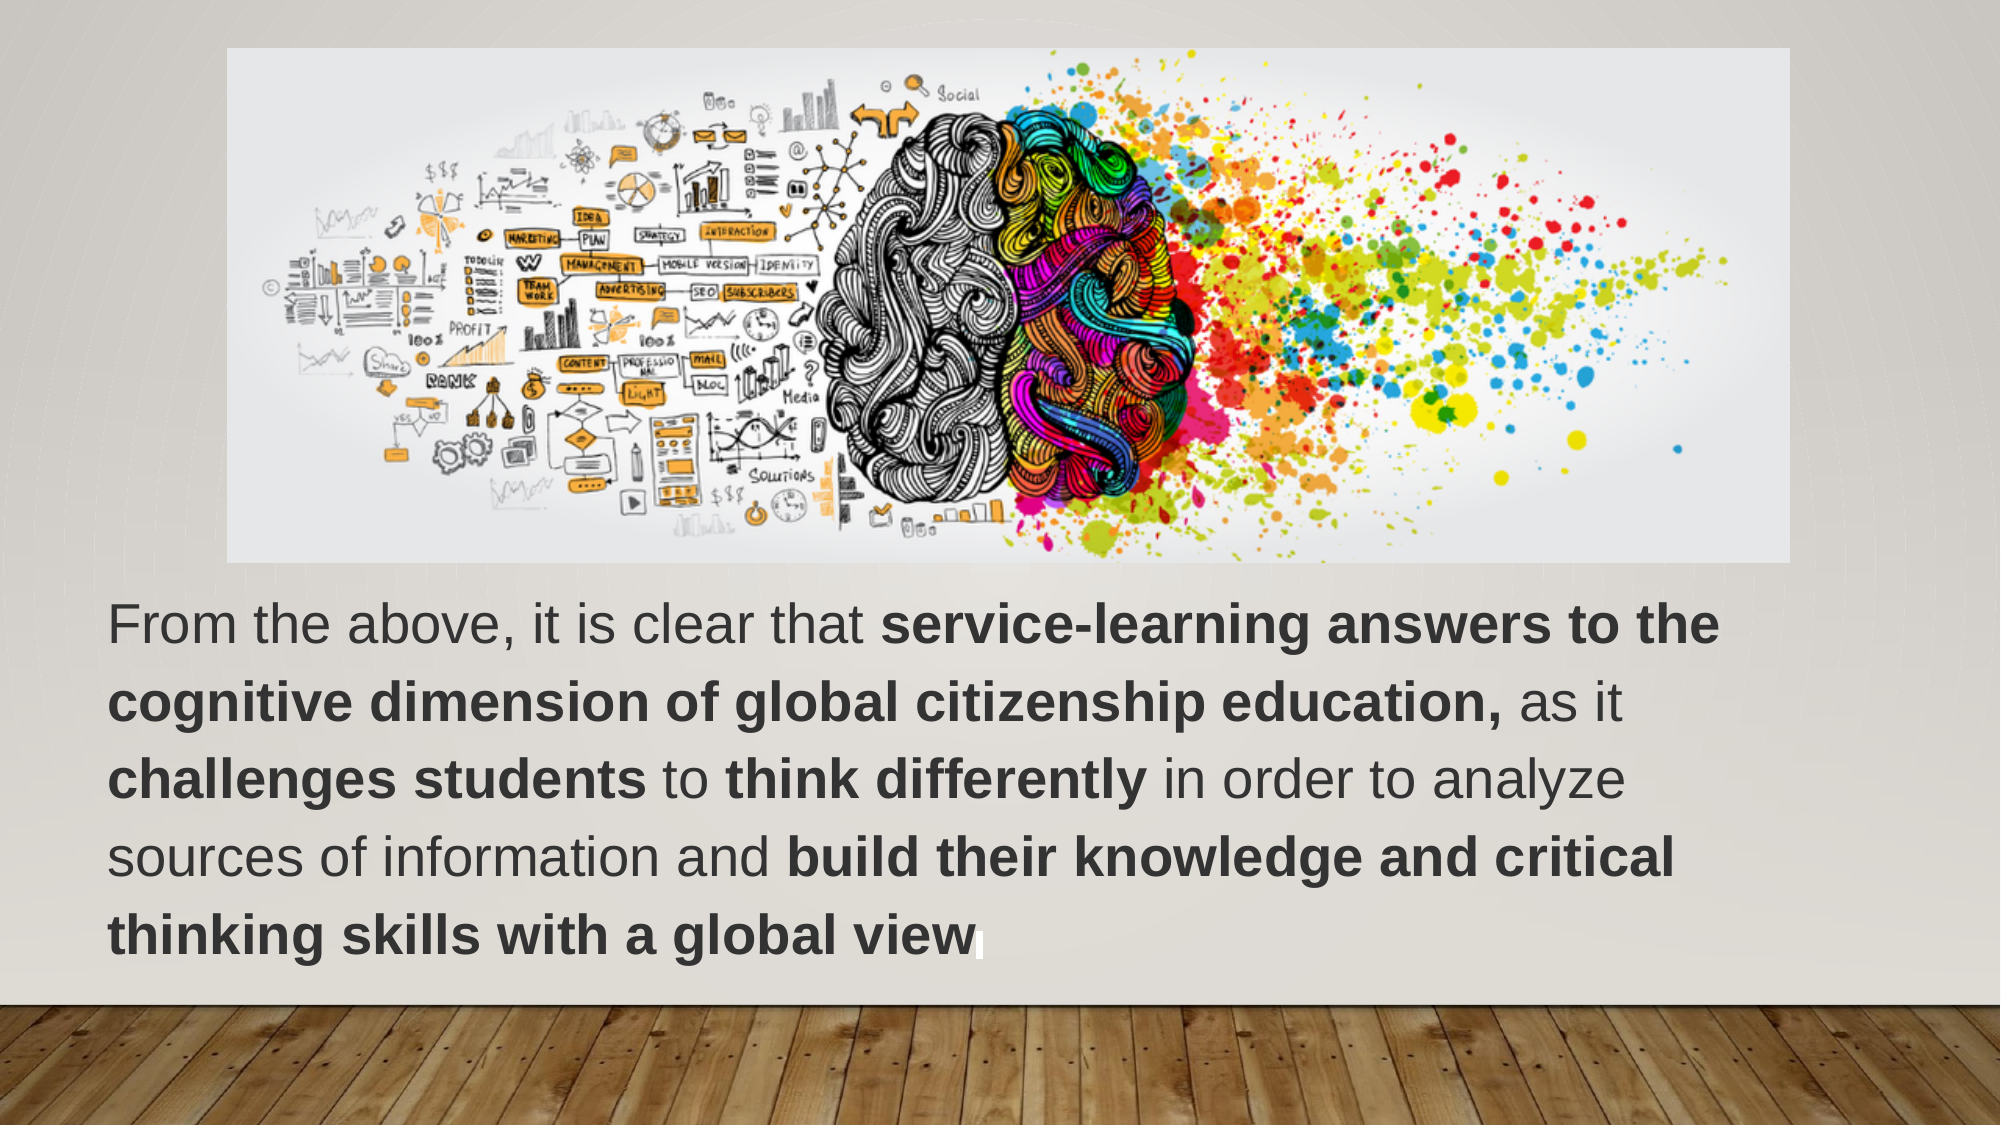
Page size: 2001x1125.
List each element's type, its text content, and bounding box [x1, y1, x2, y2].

text_box From the above, it is clear that service-learning answers to the cognitive dimension of global citizenship education, as it challenges students to think differently in order to analyze sources of information and build their knowledge and critical thinking skills with a global view [92, 562, 1838, 981]
picture [0, 1005, 2000, 1125]
picture [227, 48, 1791, 563]
